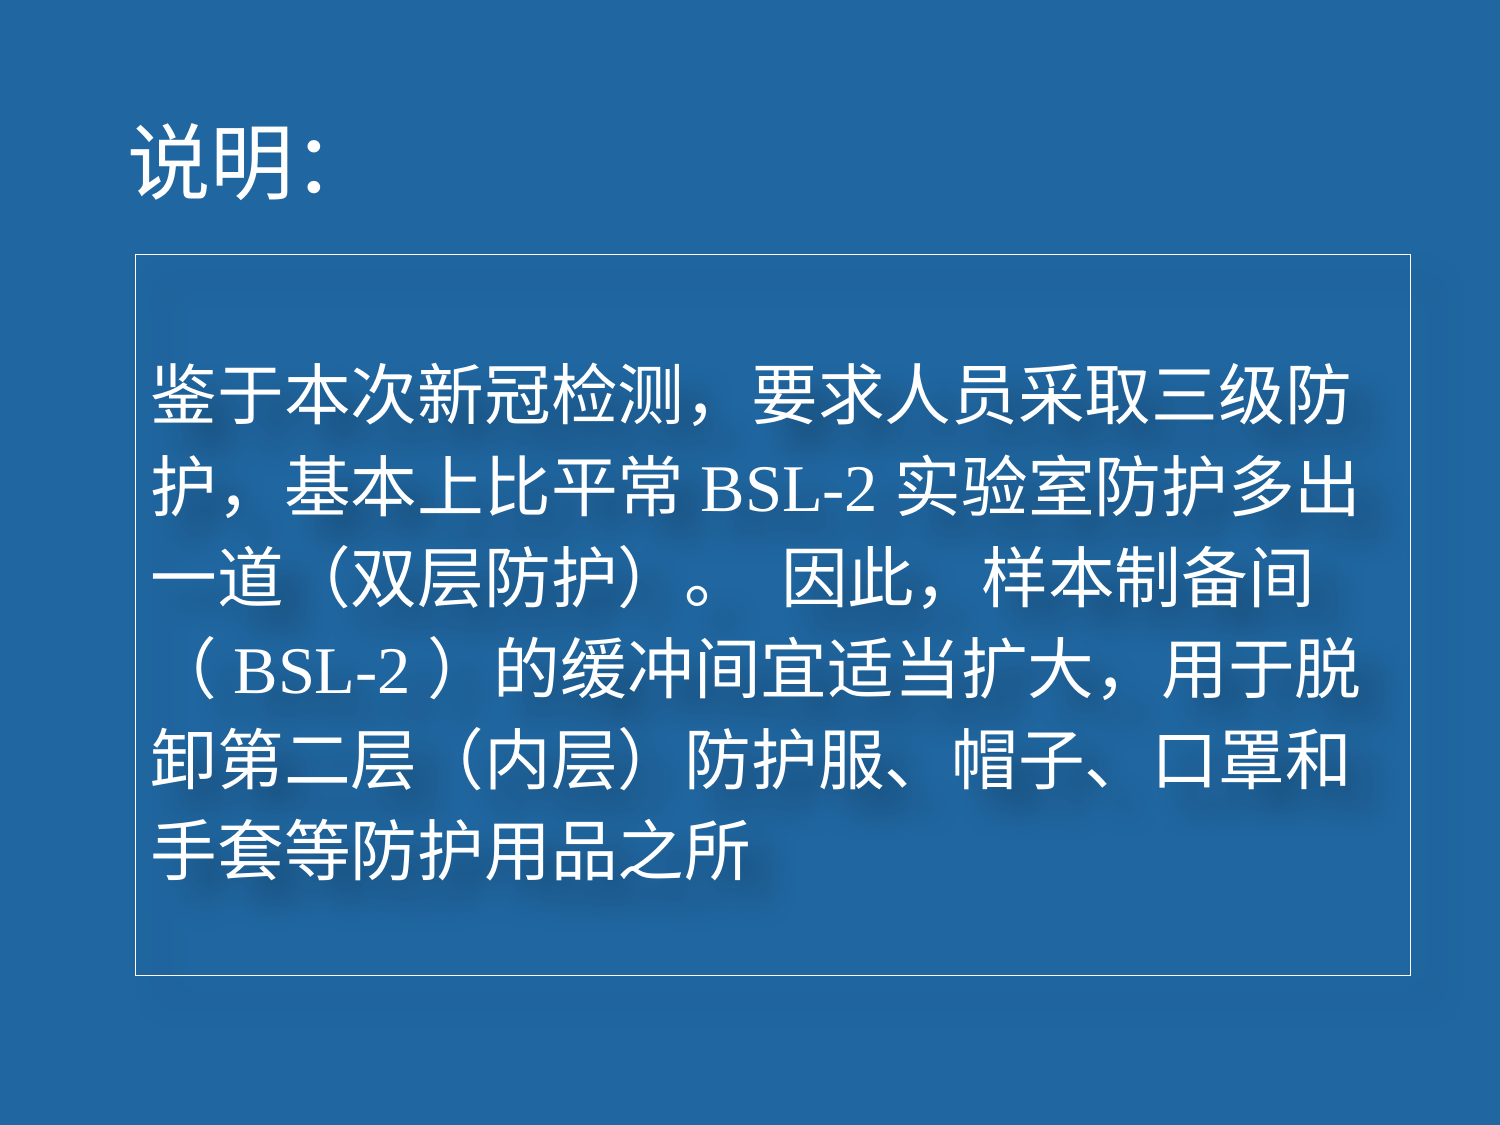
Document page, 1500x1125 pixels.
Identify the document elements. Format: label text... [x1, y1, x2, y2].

list 鉴于本次新冠检测，要求人员采取三级防护，基本上比平常BSL-2实验室防护多出一道（双层防护）。 因此，样本制备间 （BSL-2）的缓冲间宜适当扩大，用于脱卸第二层（内层）防护服、帽子、口罩和手套等防护用品之所 [135, 254, 1411, 976]
title 说明： [112, 66, 1388, 254]
